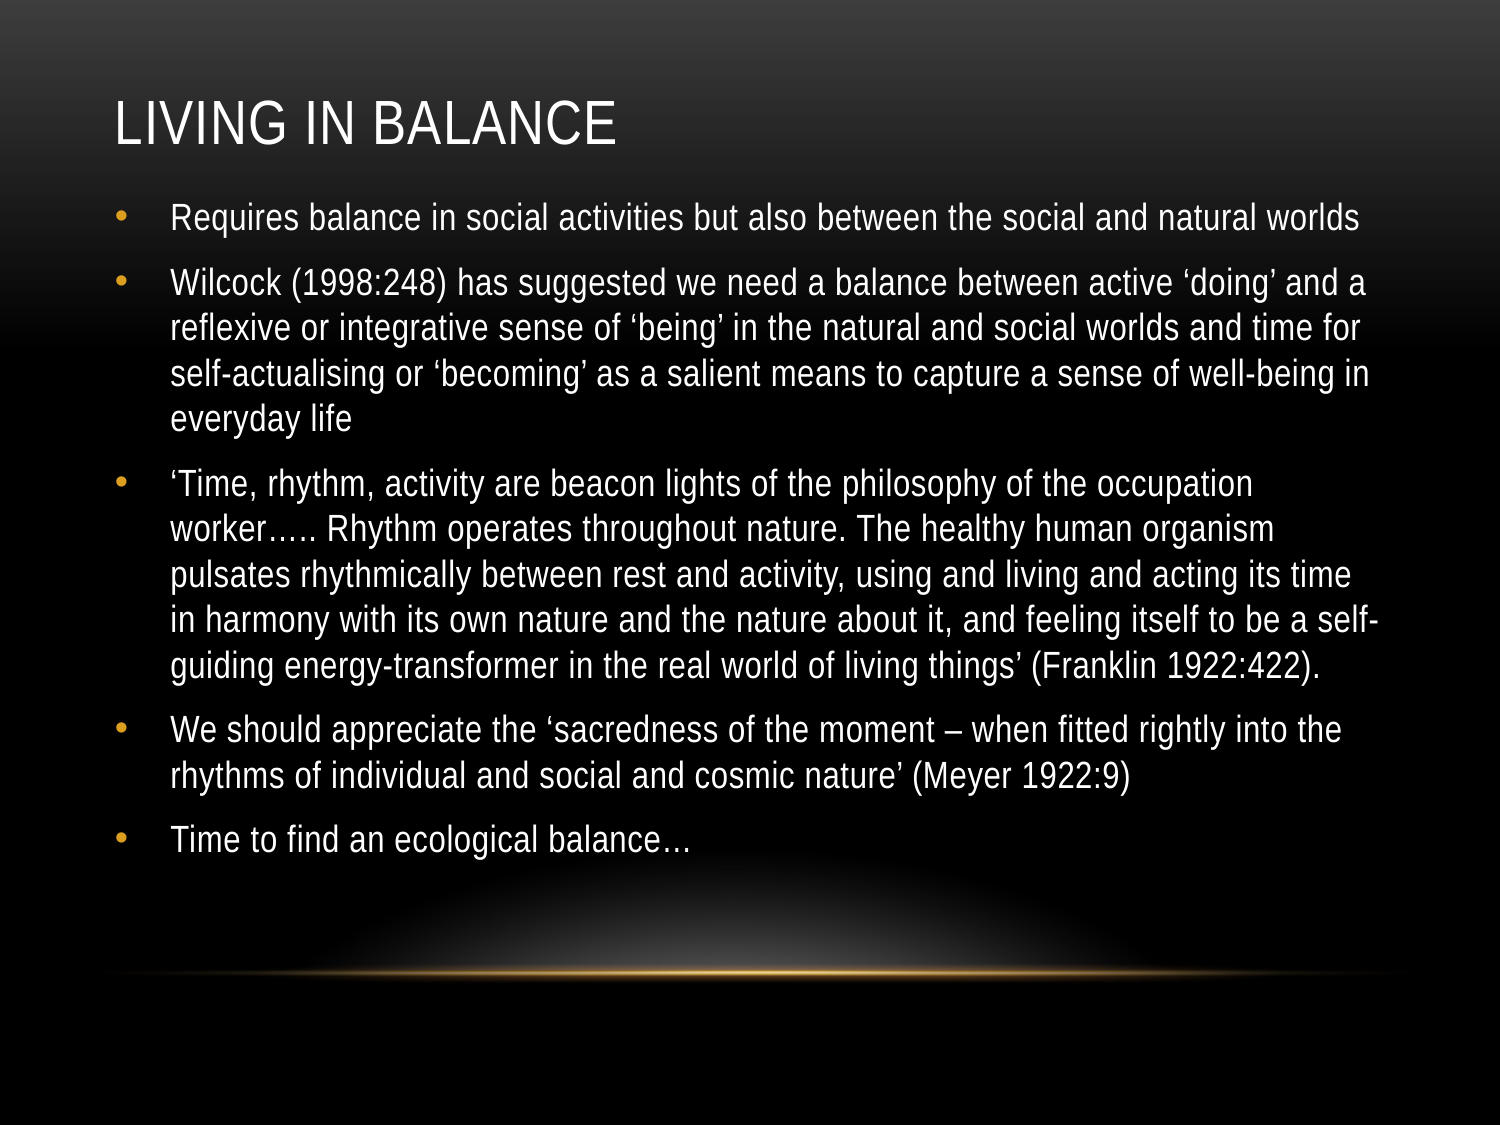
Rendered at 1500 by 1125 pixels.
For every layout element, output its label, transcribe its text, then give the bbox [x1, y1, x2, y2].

list Requires balance in social activities but also between the social and natural worlds Wilcock (1998:248) has suggested we need a balance between active ‘doing’ and a reflexive or integrative sense of ‘being’ in the natural and social worlds and time for self-actualising or ‘becoming’ as a salient means to capture a sense of well-being in everyday life ‘Time, rhythm, activity are beacon lights of the philosophy of the occupation worker….. Rhythm operates throughout nature. The healthy human organism pulsates rhythmically between rest and activity, using and living and acting its time in harmony with its own nature and the nature about it, and feeling itself to be a self-guiding energy-transformer in the real world of living things’ (Franklin 1922:422). We should appreciate the ‘sacredness of the moment – when fitted rightly into the rhythms of individual and social and cosmic nature’ (Meyer 1922:9) Time to find an ecological balance… [99, 185, 1400, 938]
picture [0, 0, 1500, 1125]
title Living in Balance [99, 45, 1400, 165]
